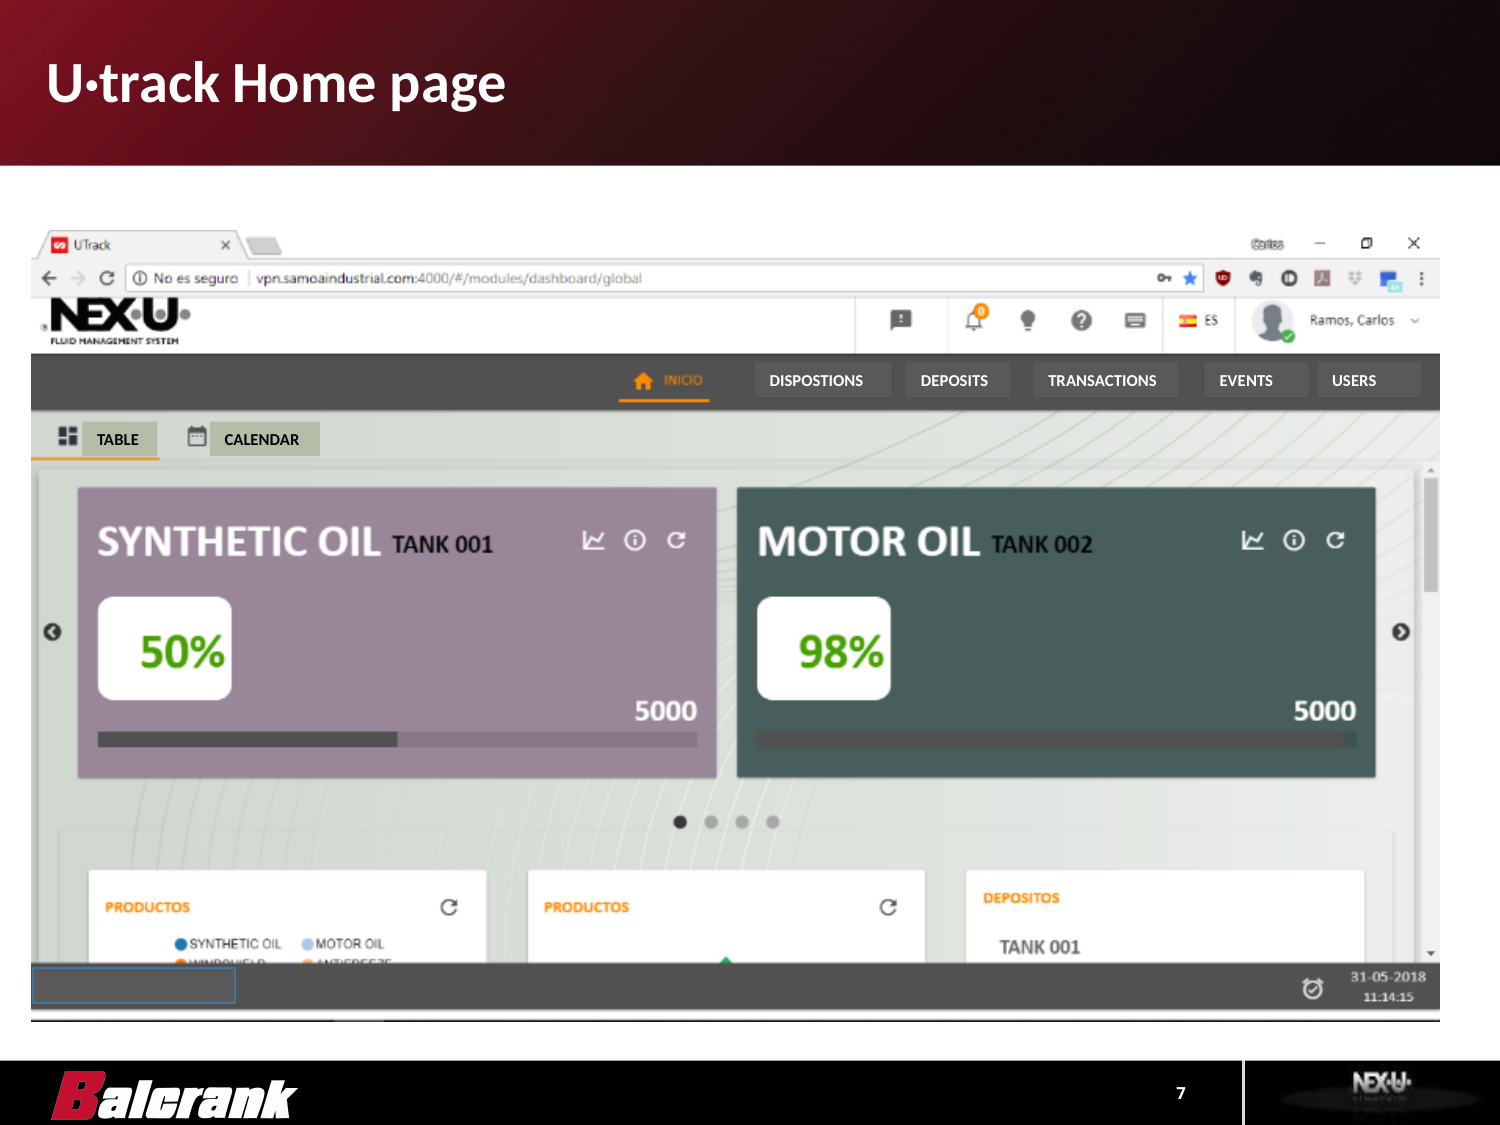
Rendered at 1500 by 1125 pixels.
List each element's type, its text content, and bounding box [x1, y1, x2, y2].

picture [0, 0, 1500, 165]
picture [1278, 1064, 1483, 1124]
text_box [31, 230, 1440, 1022]
title U·track Home page [31, 5, 1472, 163]
picture [51, 1071, 298, 1120]
text_box [56, 30, 1497, 188]
slide_number 7 [1146, 1064, 1216, 1124]
